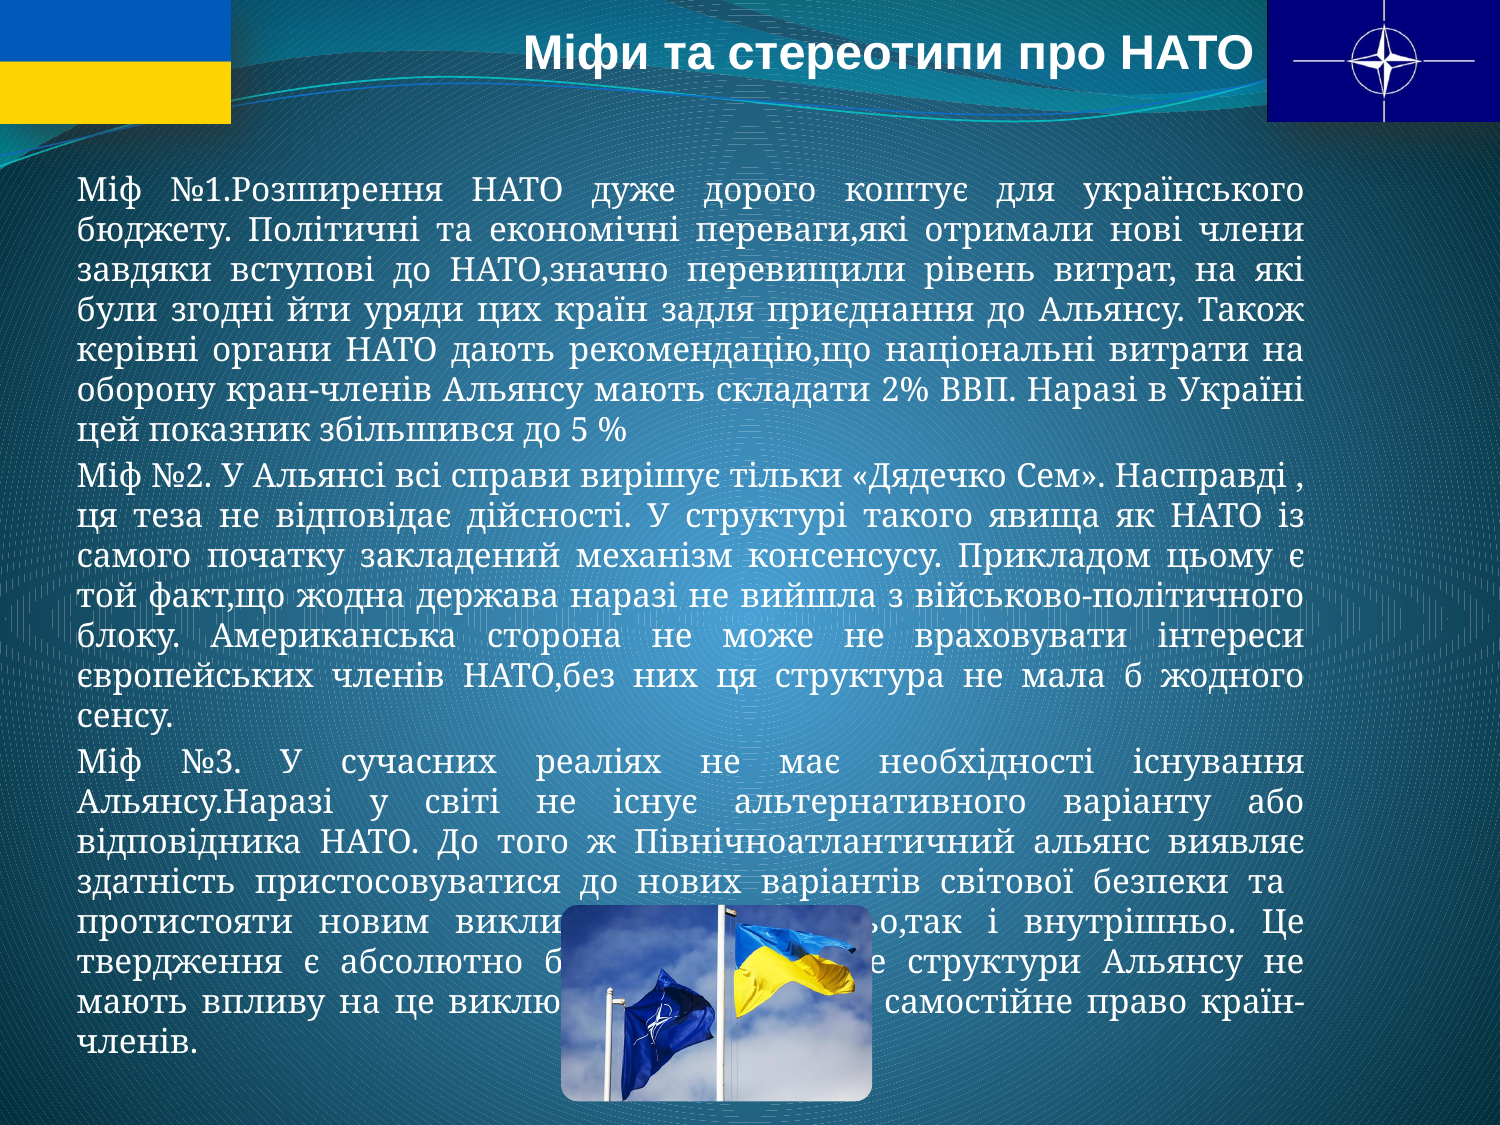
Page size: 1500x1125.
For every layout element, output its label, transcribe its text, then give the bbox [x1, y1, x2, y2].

picture [560, 904, 873, 1102]
picture [0, 0, 231, 124]
picture [1267, 0, 1500, 123]
title Міфи та стереотипи про НАТО [274, 19, 1255, 138]
subtitle Міф №1.Розширення НАТО дуже дорого коштує для українського бюджету. Політичні та економічні переваги,які отримали нові члени завдяки вступові до НАТО,значно перевищили рівень витрат, на які були згодні йти уряди цих країн задля приєднання до Альянсу. Також керівні органи НАТО дають рекомендацію,що національні витрати на оборону кран-членів Альянсу мають складати 2% ВВП. Наразі в Україні цей показник збільшився до 5 % Міф №2. У Альянсі всі справи вирішує тільки «Дядечко Сем». Насправді , ця теза не відповідає дійсності. У структурі такого явища як НАТО із самого початку закладений механізм консенсусу. Прикладом цьому є той факт,що жодна держава наразі не вийшла з військово-політичного блоку. Американська сторона не може не враховувати інтереси європейських членів НАТО,без них ця структура не мала б жодного сенсу. Міф №3. У сучасних реаліях не має необхідності існування Альянсу.Наразі у світі не існує альтернативного варіанту або відповідника НАТО. До того ж Північноатлантичний альянс виявляє здатність пристосовуватися до нових варіантів світової безпеки та протистояти новим викликам як зовнішньо,так і внутрішньо. Це твердження є абсолютно безпідставним,адже структури Альянсу не мають впливу на це виключно внутрішнє та самостійне право країн-членів. [76, 160, 1317, 1012]
